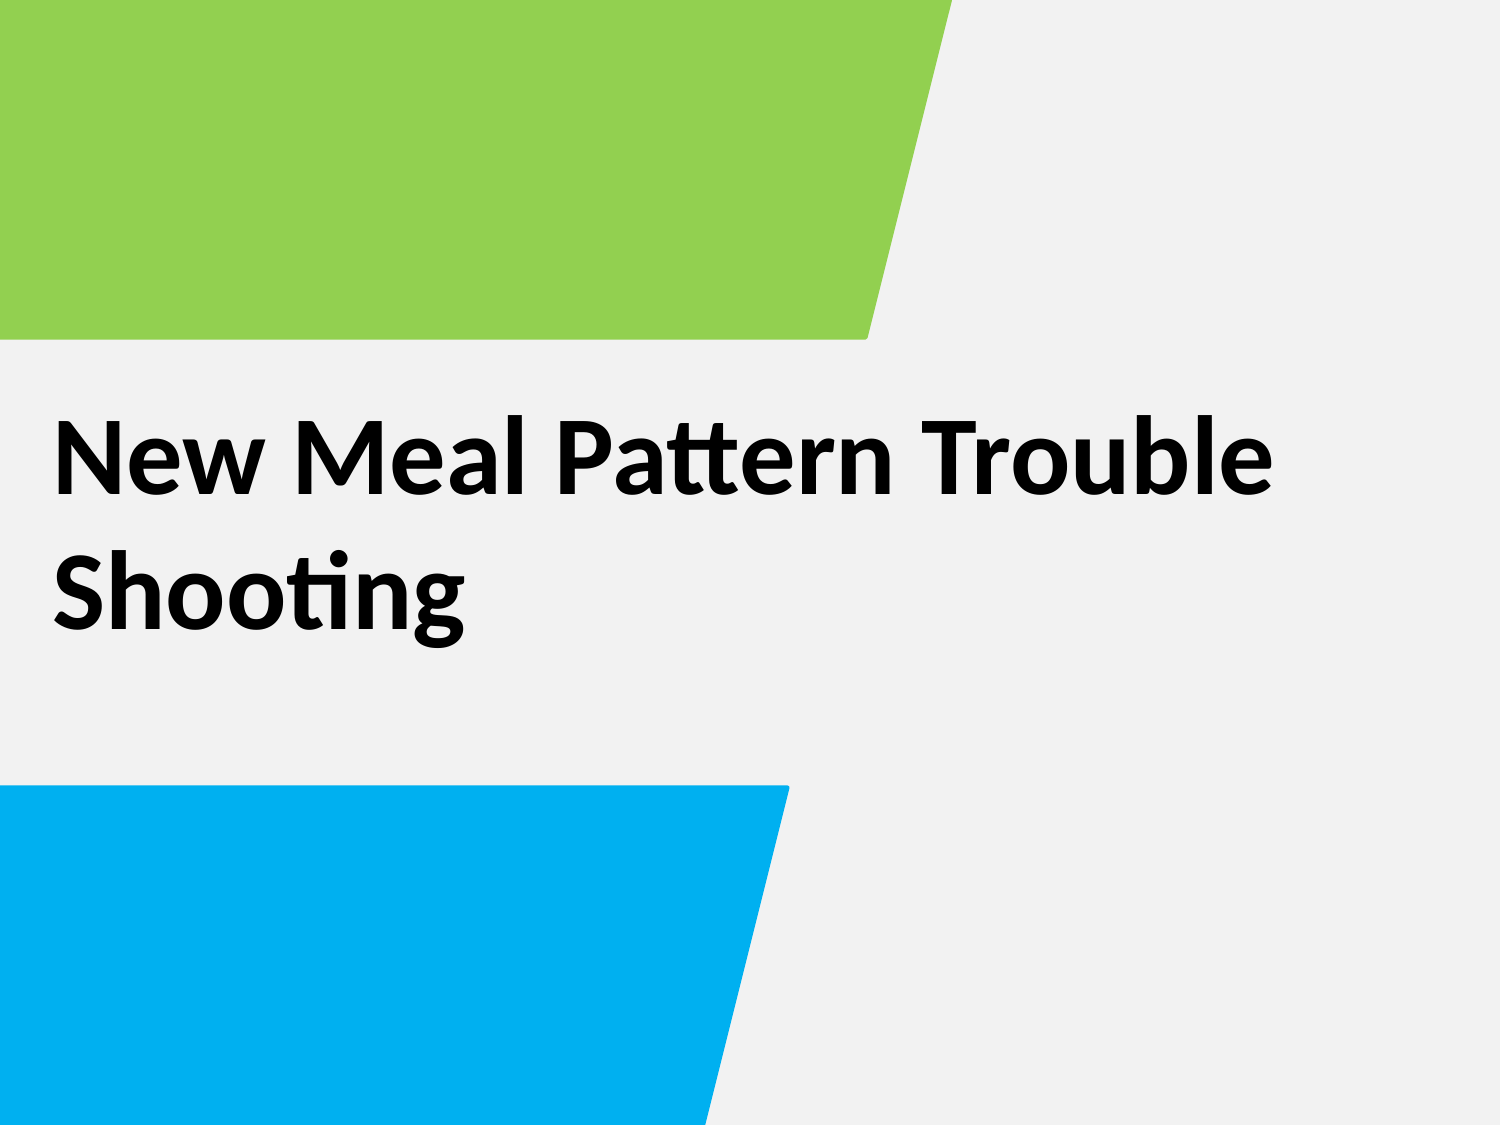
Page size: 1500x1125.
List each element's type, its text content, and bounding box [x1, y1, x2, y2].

text_box New Meal Pattern Trouble Shooting [37, 374, 1450, 660]
